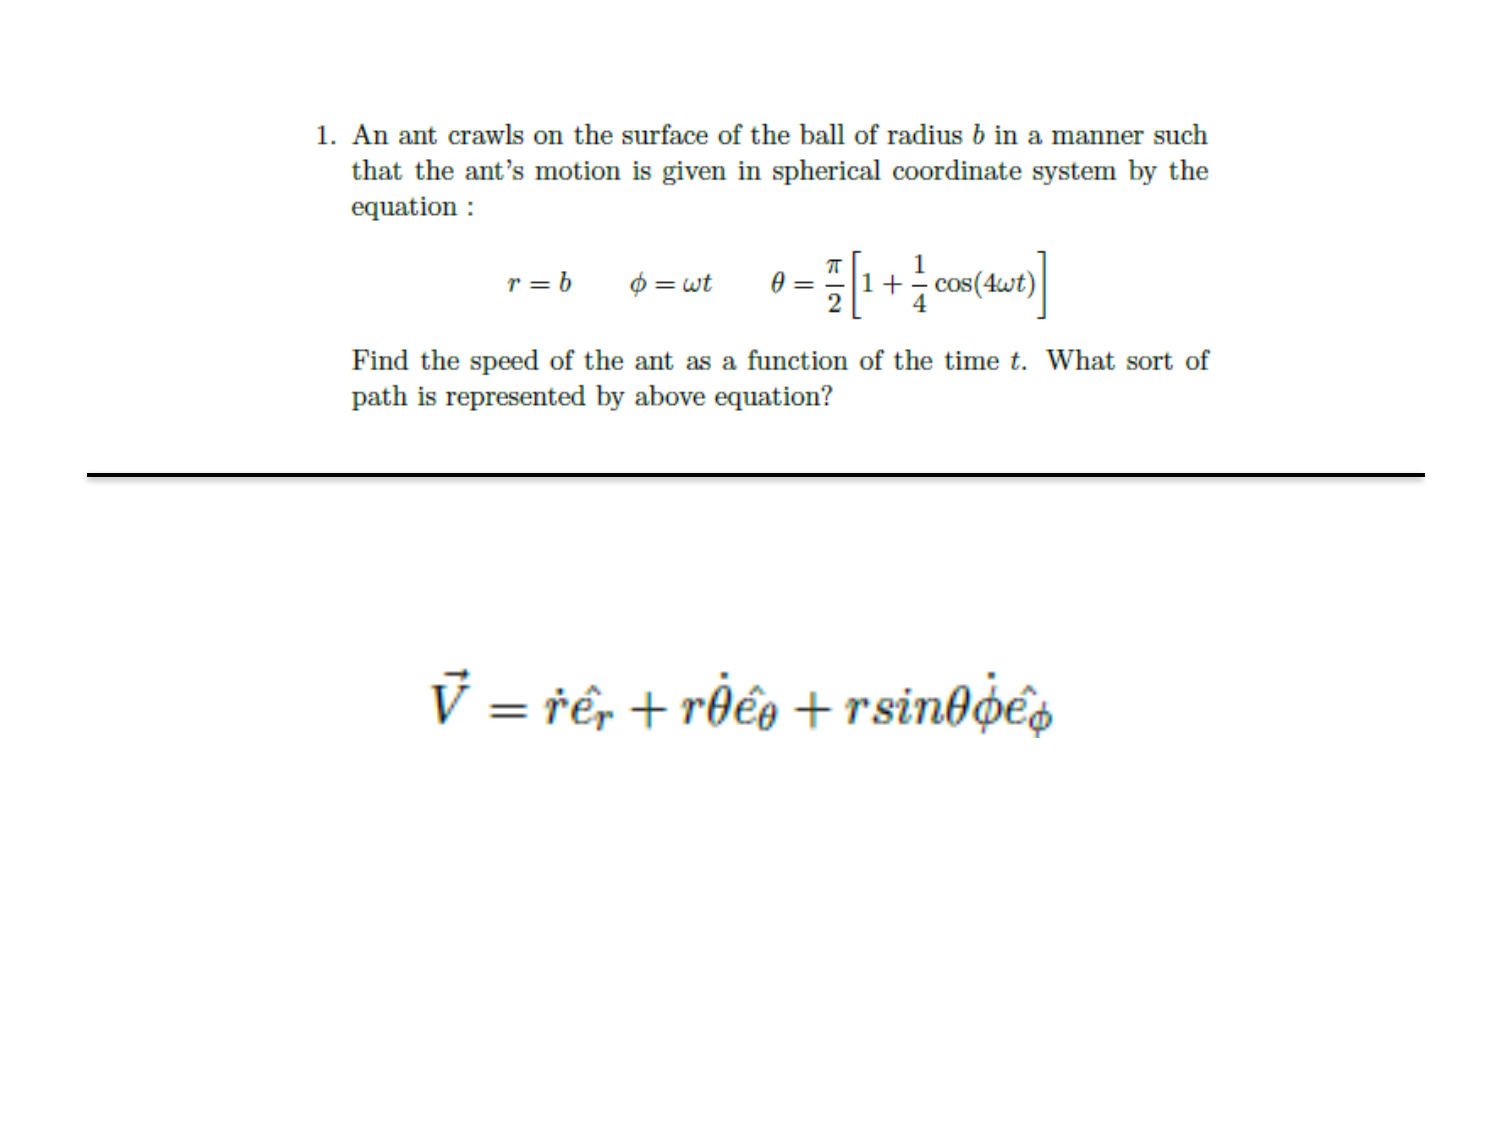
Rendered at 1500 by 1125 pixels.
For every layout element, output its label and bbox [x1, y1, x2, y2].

picture [417, 667, 1088, 738]
picture [283, 114, 1293, 438]
